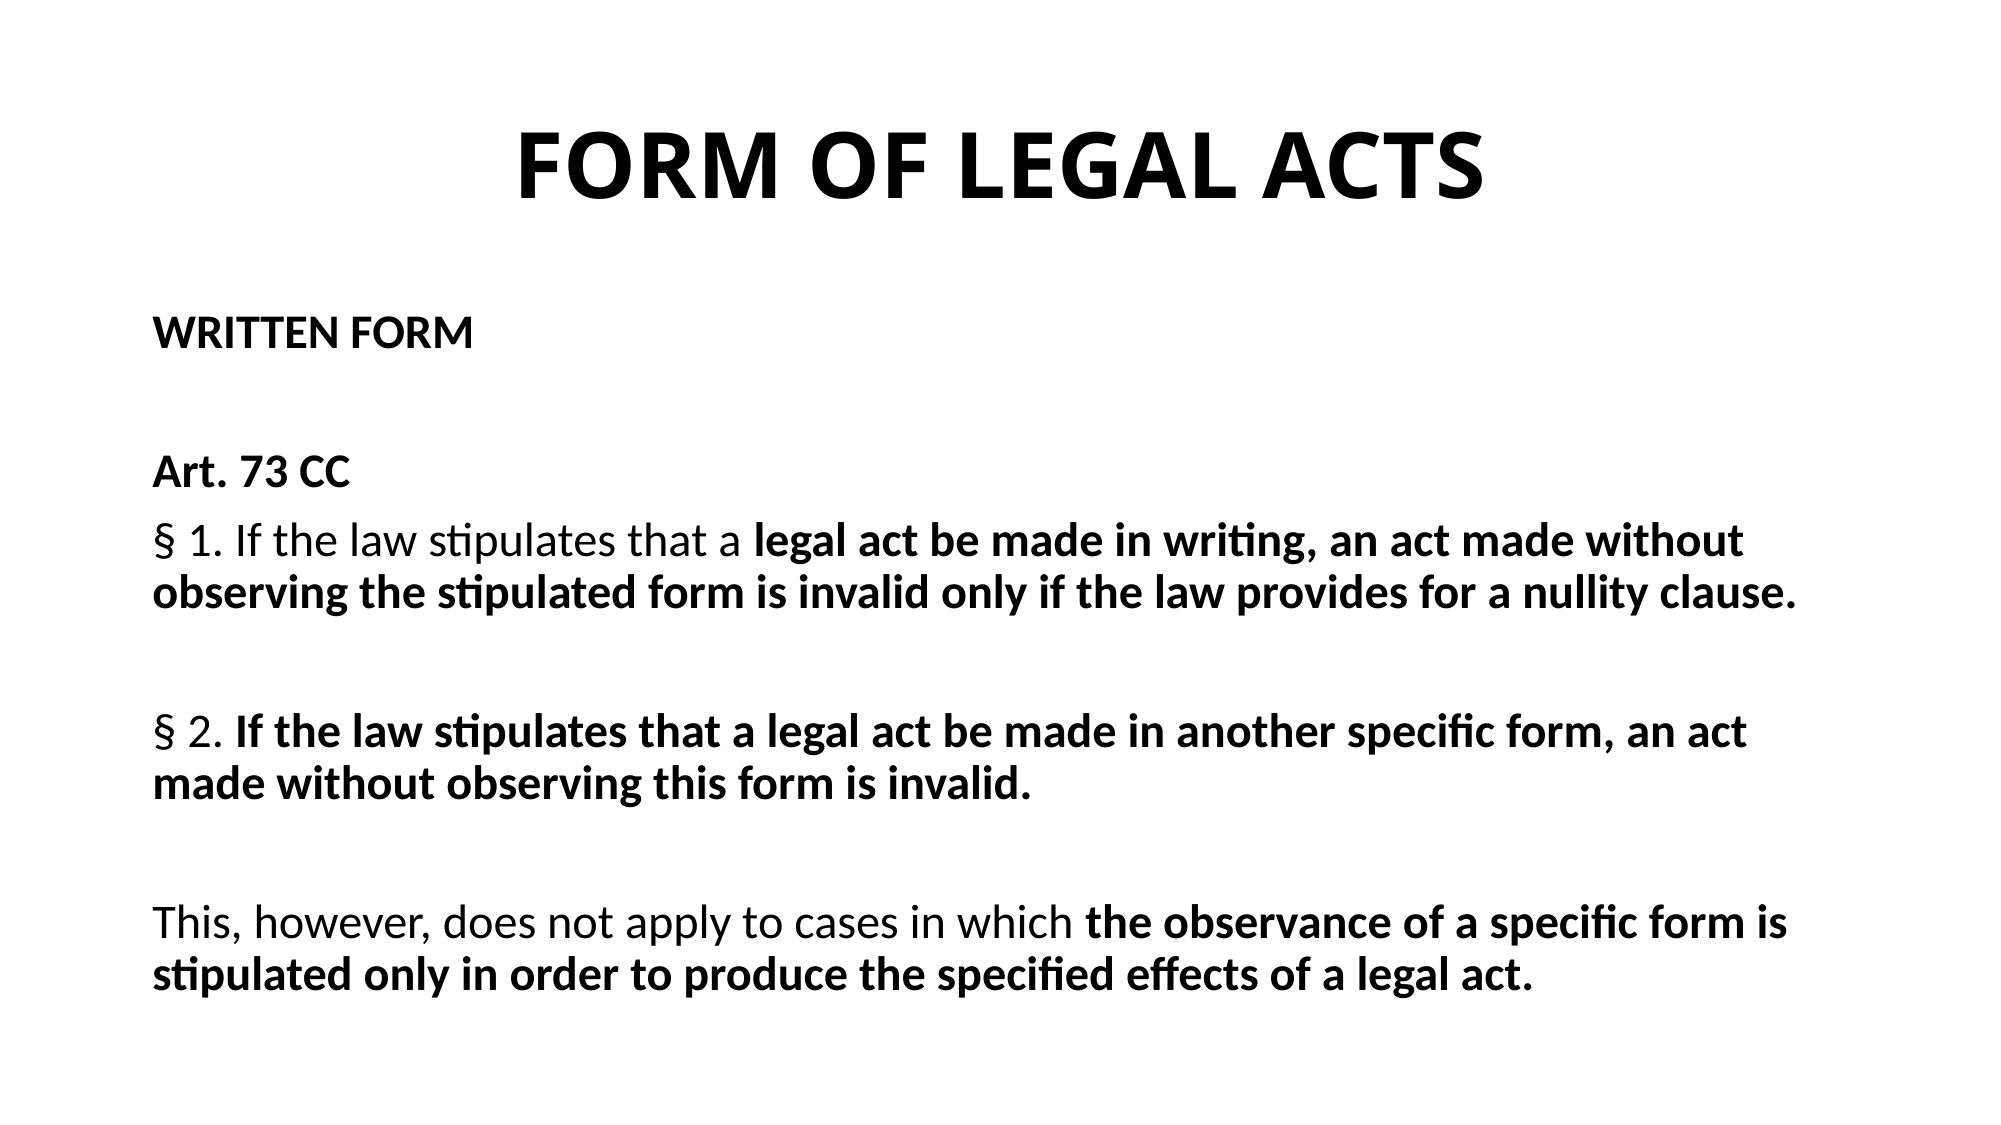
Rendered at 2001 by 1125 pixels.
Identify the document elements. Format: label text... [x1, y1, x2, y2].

title FORM OF LEGAL ACTS [137, 59, 1863, 278]
list WRITTEN FORM Art. 73 CC § 1. If the law stipulates that a legal act be made in writing, an act made without observing the stipulated form is invalid only if the law provides for a nullity clause. § 2. If the law stipulates that a legal act be made in another specific form, an act made without observing this form is invalid. This, however, does not apply to cases in which the observance of a specific form is stipulated only in order to produce the specified effects of a legal act. [137, 299, 1863, 1014]
